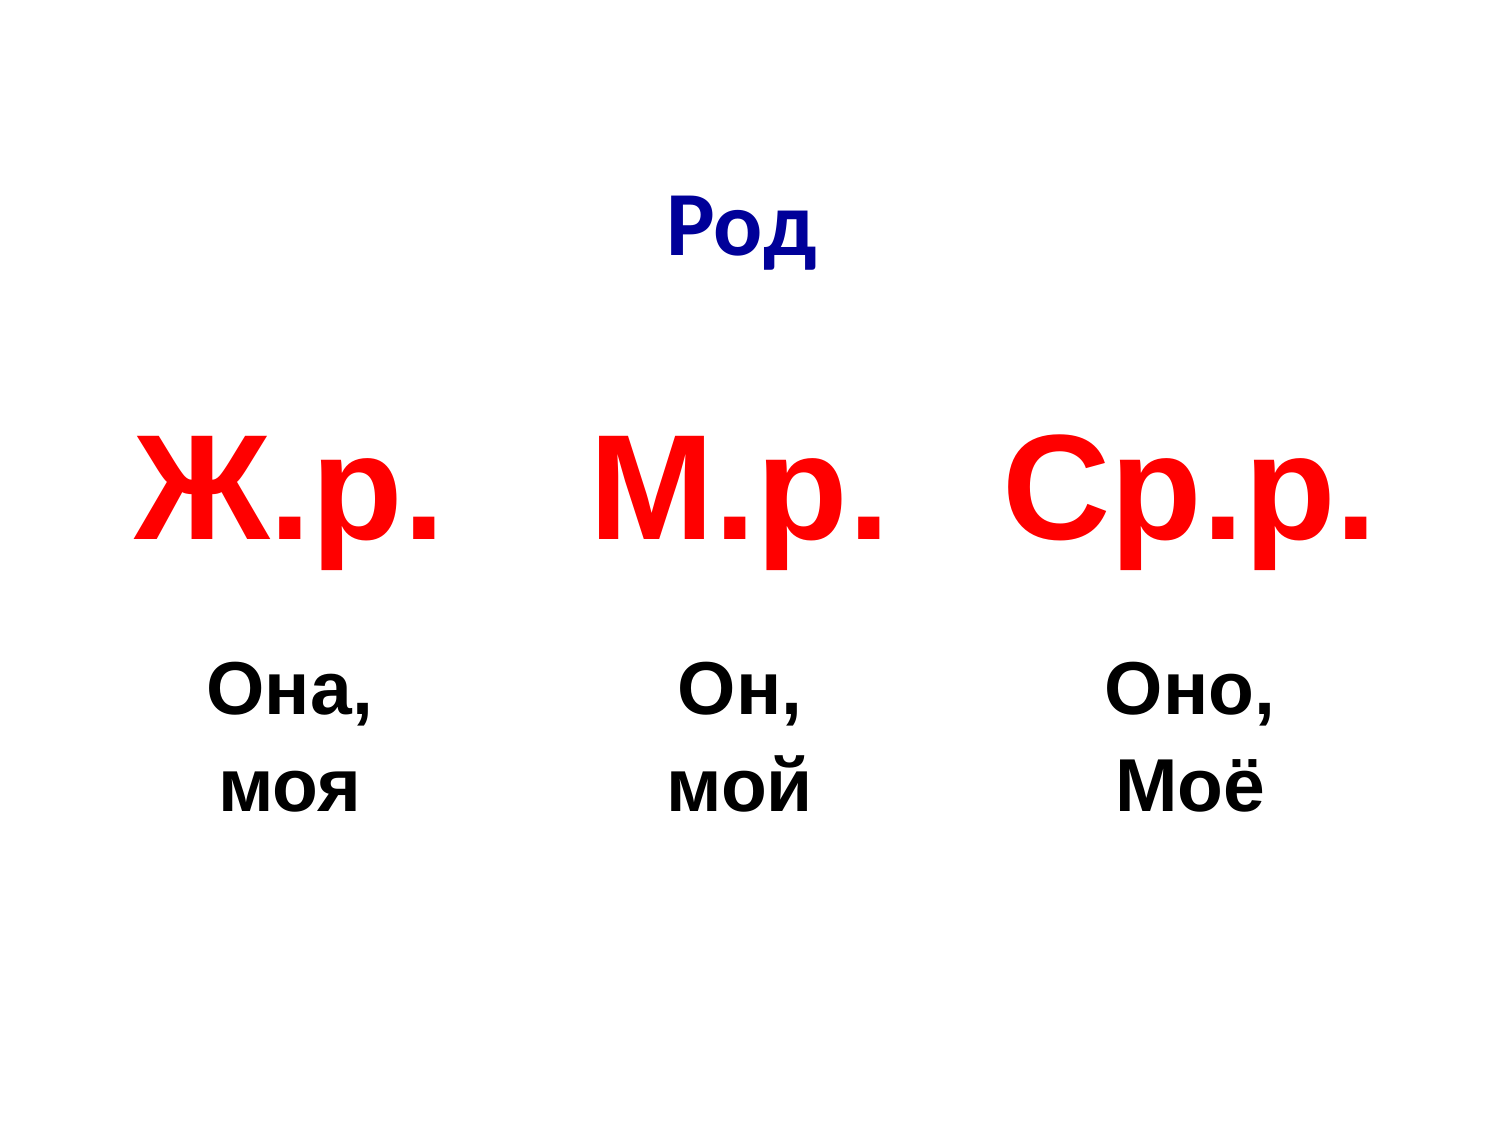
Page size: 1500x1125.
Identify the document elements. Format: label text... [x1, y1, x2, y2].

table_header М.р. [515, 397, 965, 640]
table_cell Он, мой [515, 640, 965, 887]
table_header Ж.р. [65, 397, 515, 640]
table_cell Оно, Моё [965, 640, 1415, 887]
table_cell Она, моя [65, 640, 515, 887]
table_header Ср.р. [965, 397, 1415, 640]
title Род [76, 125, 1428, 314]
